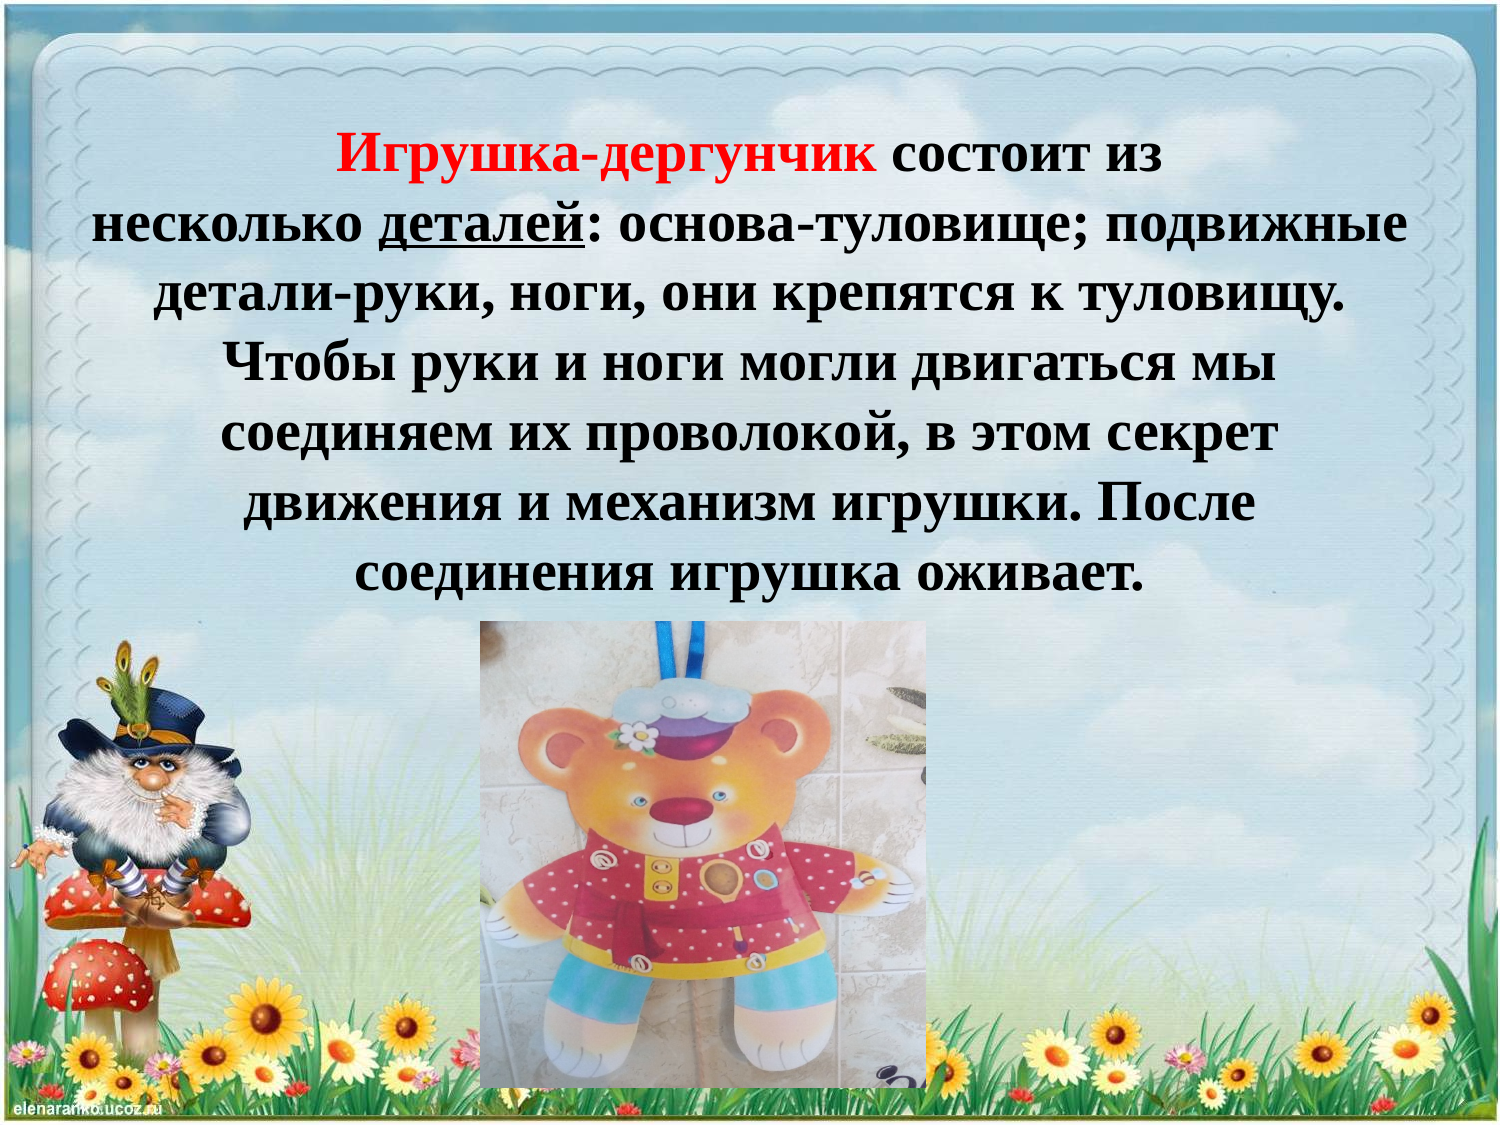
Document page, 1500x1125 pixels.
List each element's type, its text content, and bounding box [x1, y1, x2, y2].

picture [0, 0, 1500, 1125]
title Игрушка-дергунчик состоит из несколько деталей: основа-туловище; подвижные детали-руки, ноги, они крепятся к туловищу. Чтобы руки и ноги могли двигаться мы соединяем их проволокой, в этом секрет движения и механизм игрушки. После соединения игрушка оживает. [75, 82, 1425, 633]
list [480, 620, 927, 1089]
